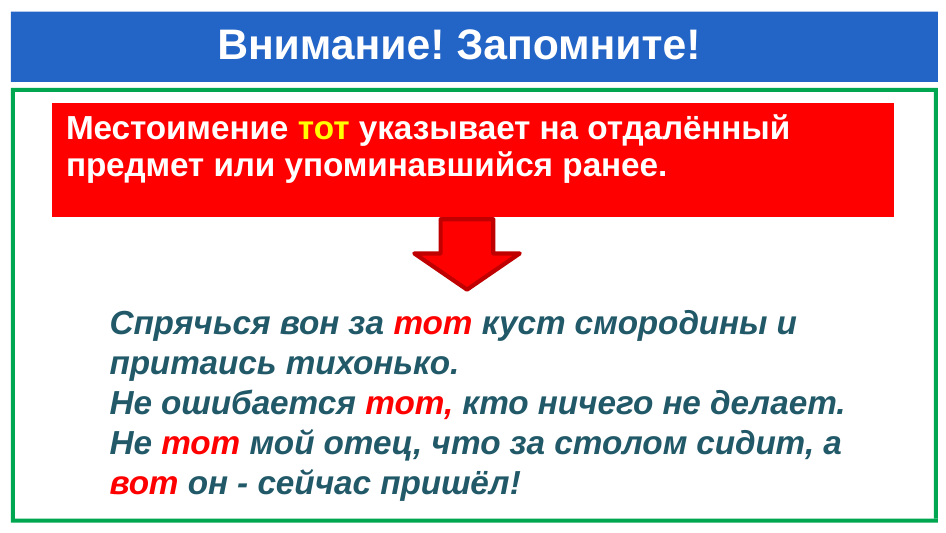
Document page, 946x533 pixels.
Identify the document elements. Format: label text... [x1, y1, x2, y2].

table_header Местоимение тот указывает на отдалённый предмет или упоминавшийся ранее. [52, 103, 894, 217]
list Спрячься вон за тот куст смородины и притаись тихонько. Не ошибается тот, кто ничего не делает. Не тот мой отец, что за столом сидит, а вот он - сейчас пришёл! [109, 301, 919, 533]
title Внимание! Запомните! [49, 16, 897, 69]
text_box [412, 217, 522, 292]
